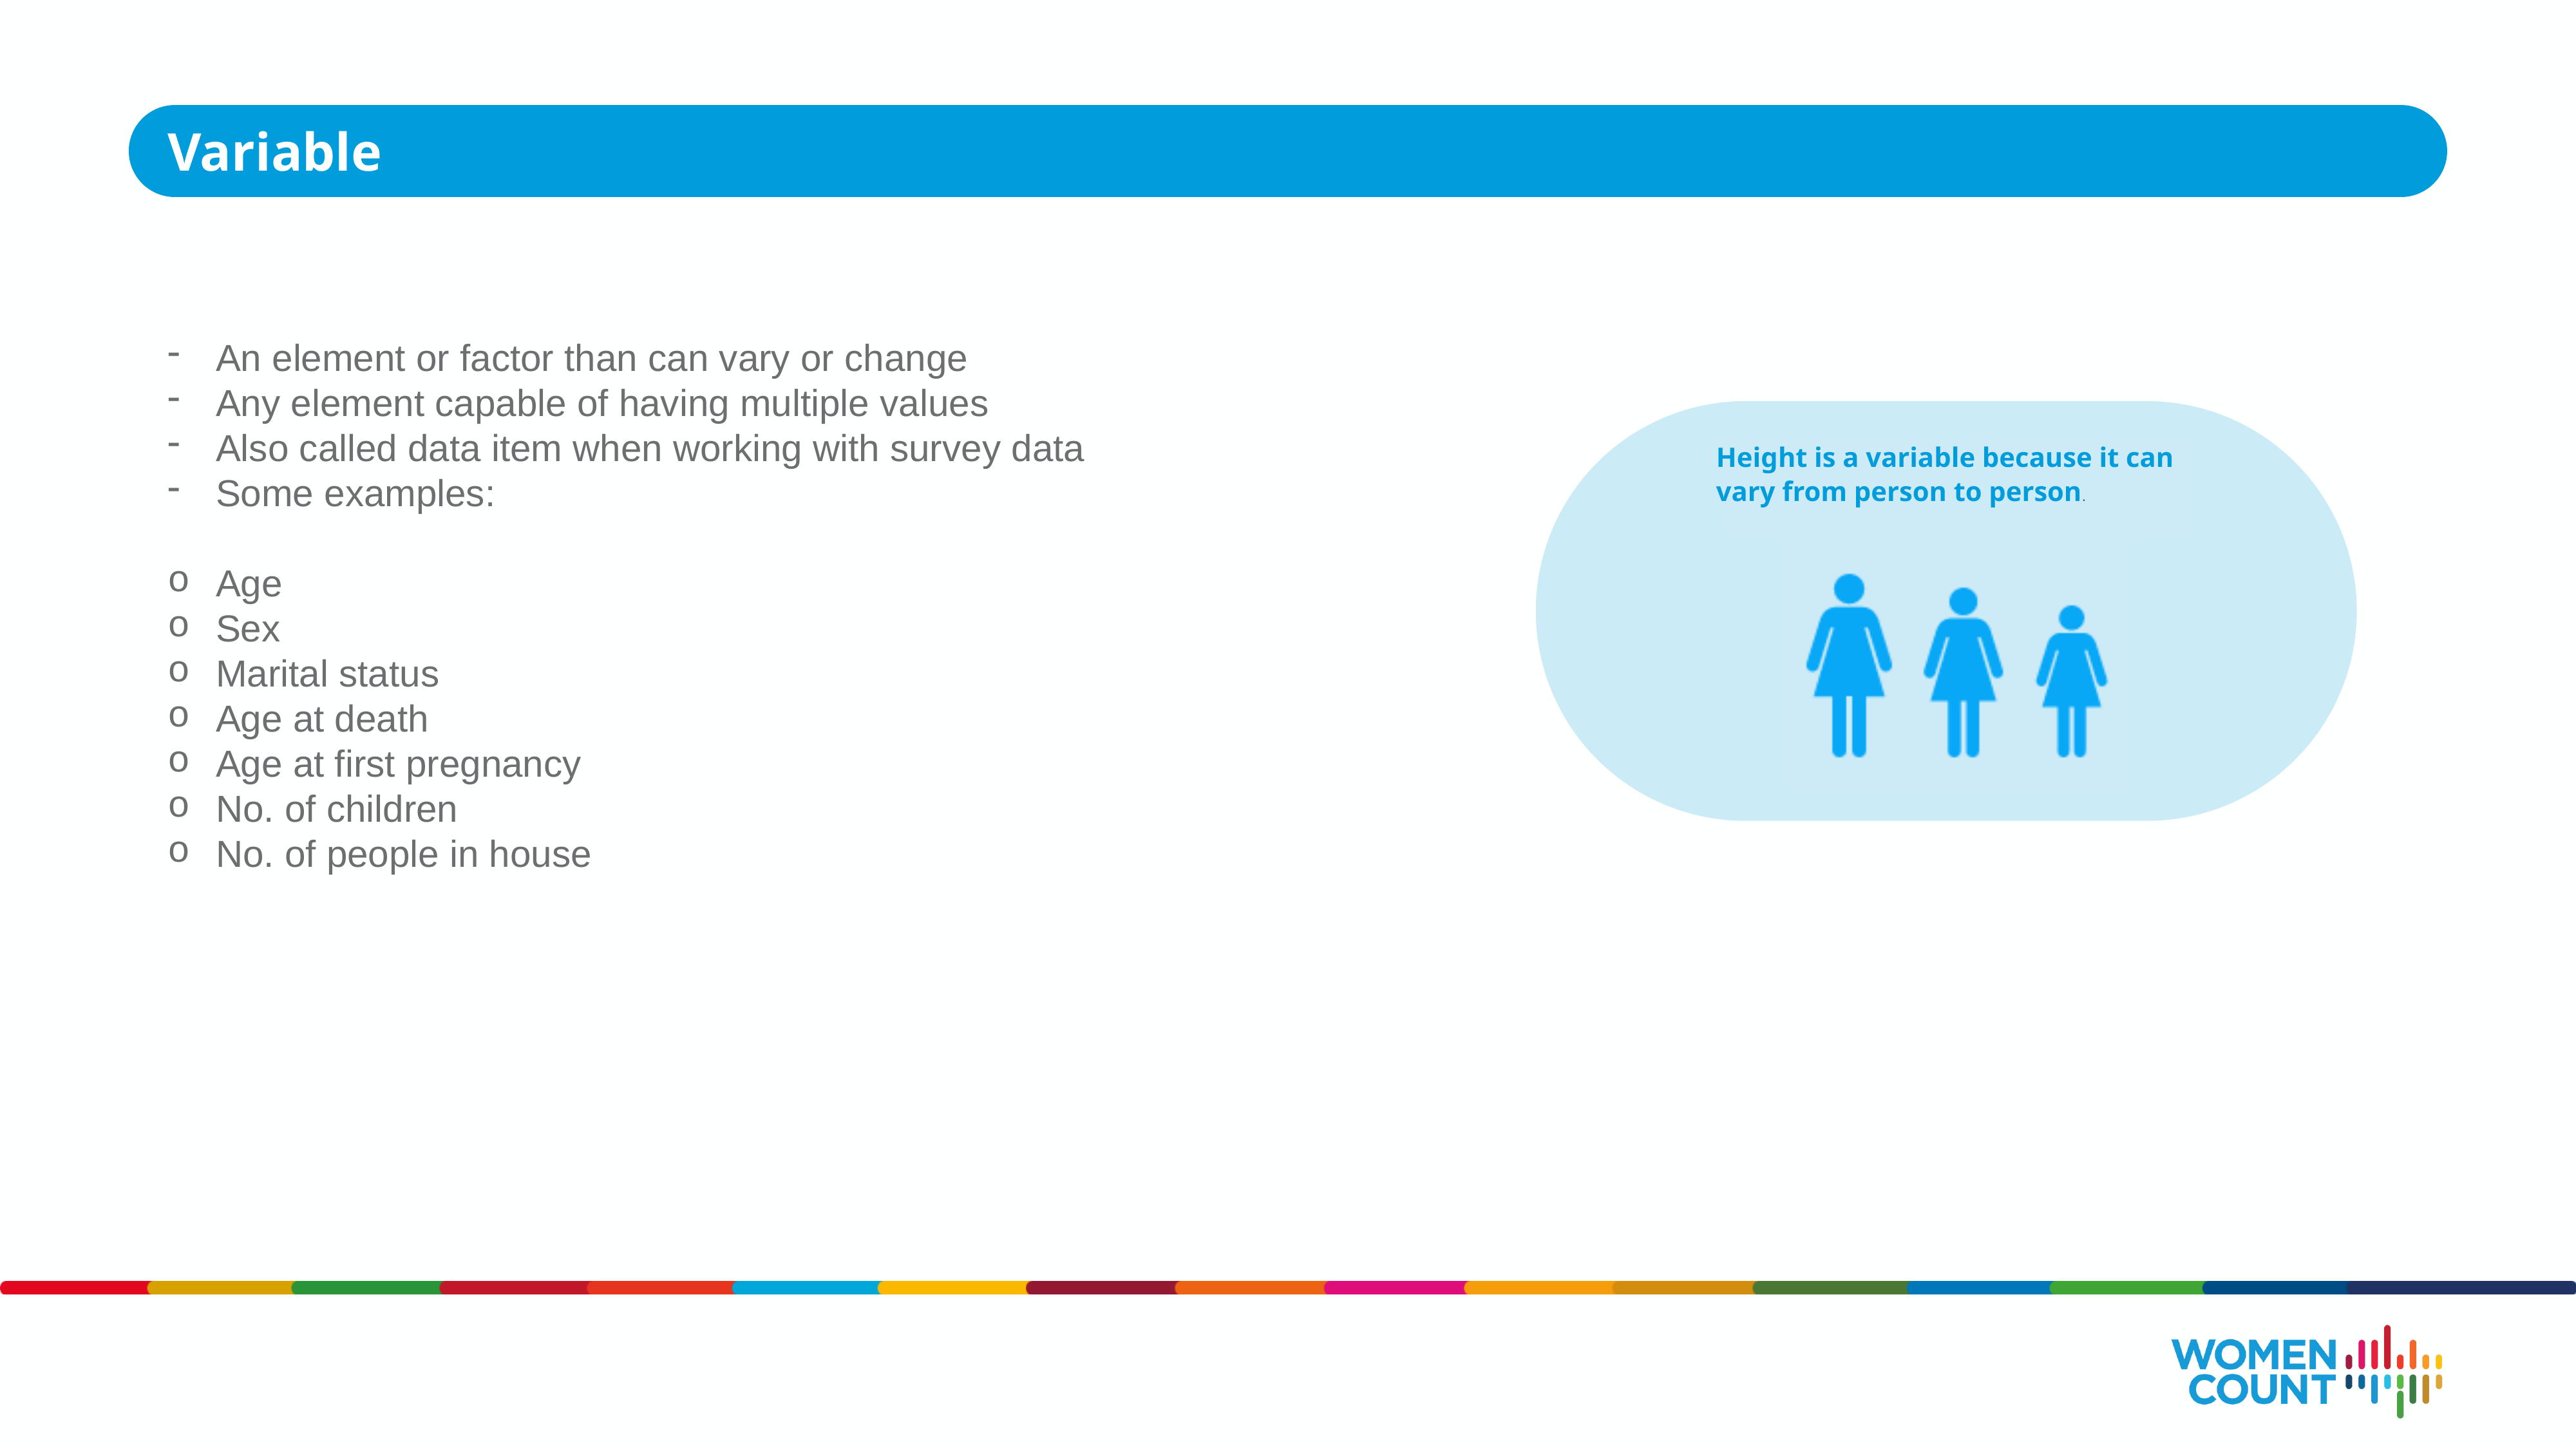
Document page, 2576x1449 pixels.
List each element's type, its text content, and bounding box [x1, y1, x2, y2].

list Variable [167, 119, 2411, 182]
text_box [1534, 399, 2358, 822]
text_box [1716, 437, 2200, 794]
list An element or factor than can vary or change Any element capable of having multiple values Also called data item when working with survey data Some examples: Age Sex Marital status Age at death Age at first pregnancy No. of children No. of people in house [167, 334, 2411, 926]
